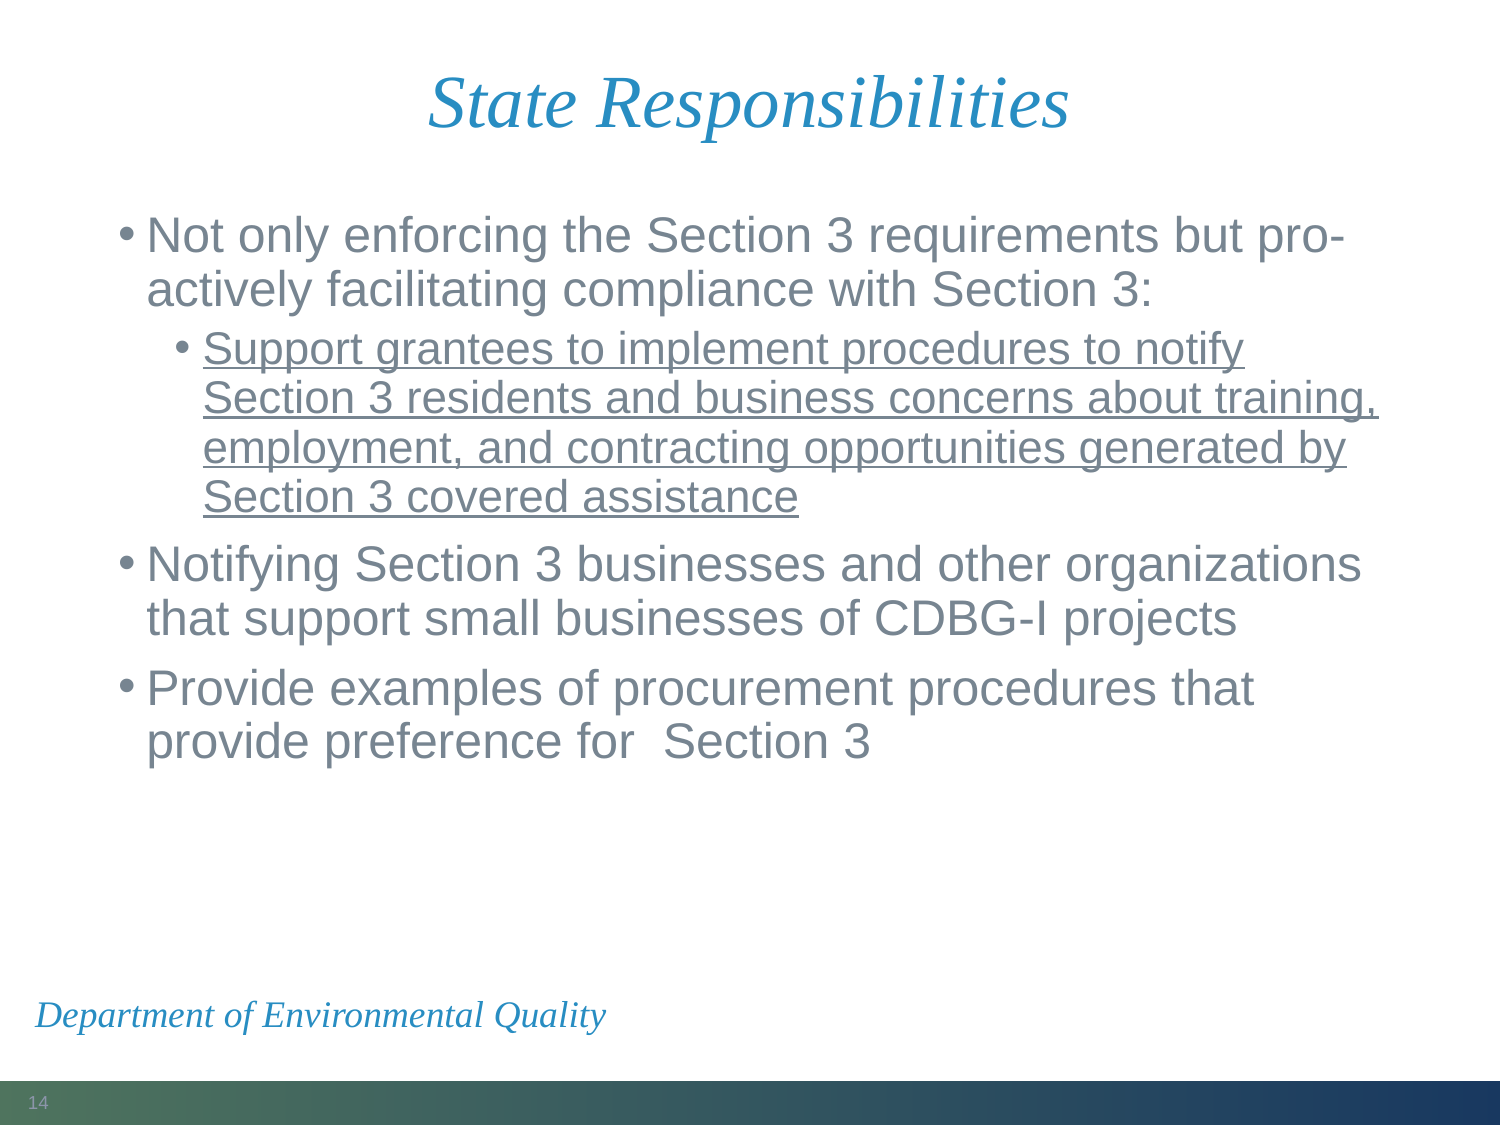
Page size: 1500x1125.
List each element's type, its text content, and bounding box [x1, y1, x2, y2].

slide_number 14 [12, 1091, 351, 1114]
text_box Department of Environmental Quality [20, 984, 636, 1046]
title State Responsibilities [103, 16, 1397, 191]
list Not only enforcing the Section 3 requirements but pro-actively facilitating compliance with Section 3: Support grantees to implement procedures to notify Section 3 residents and business concerns about training, employment, and contracting opportunities generated by Section 3 covered assistance Notifying Section 3 businesses and other organizations that support small businesses of CDBG-I projects Provide examples of procurement procedures that provide preference for Section 3 [103, 201, 1397, 1025]
